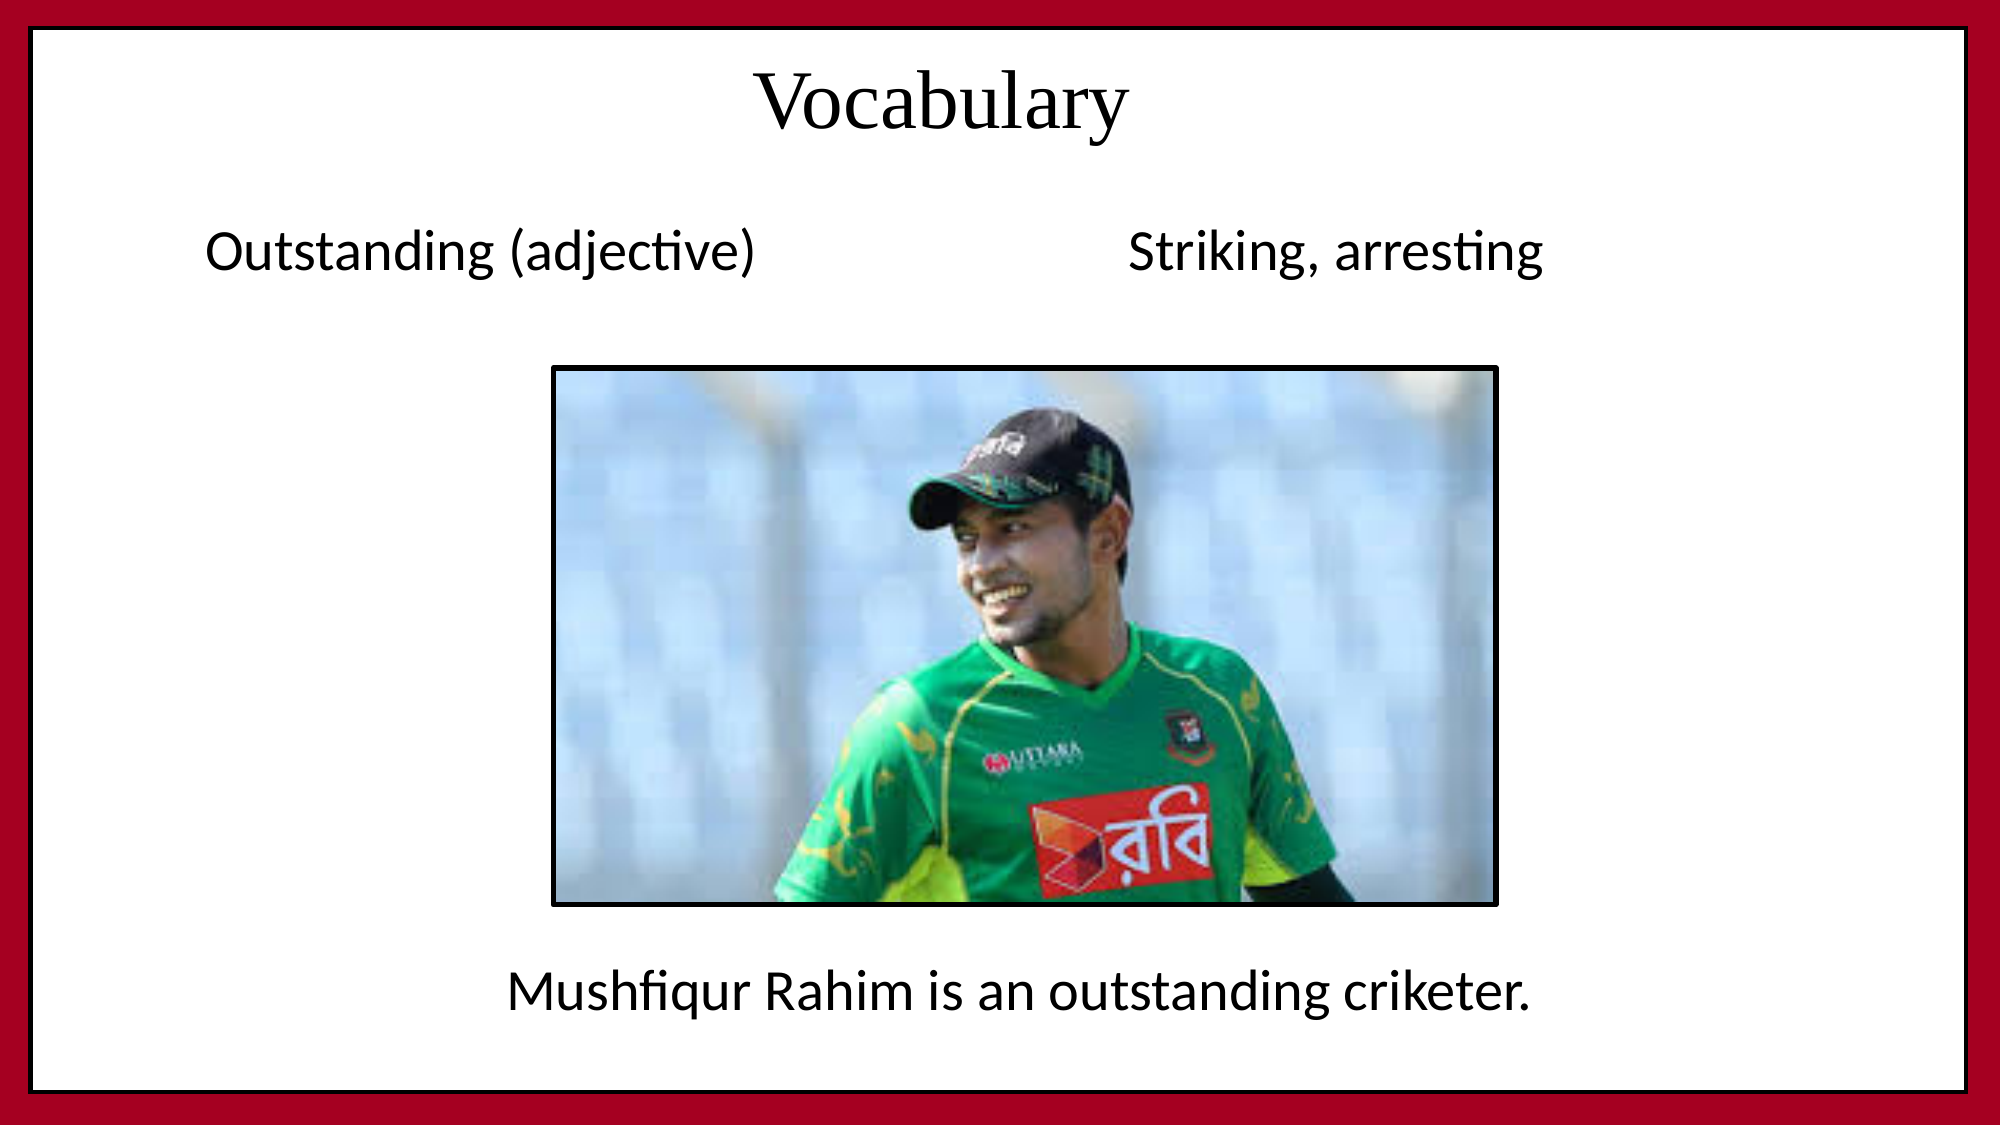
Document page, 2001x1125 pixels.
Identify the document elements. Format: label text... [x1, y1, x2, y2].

text_box Mushfiqur Rahim is an outstanding criketer. [491, 945, 1558, 1030]
text_box Outstanding (adjective) [190, 204, 806, 290]
picture [555, 370, 1494, 903]
text_box [29, 27, 1967, 1093]
text_box Striking, arresting [1114, 204, 1607, 290]
text_box Vocabulary [737, 37, 1182, 153]
